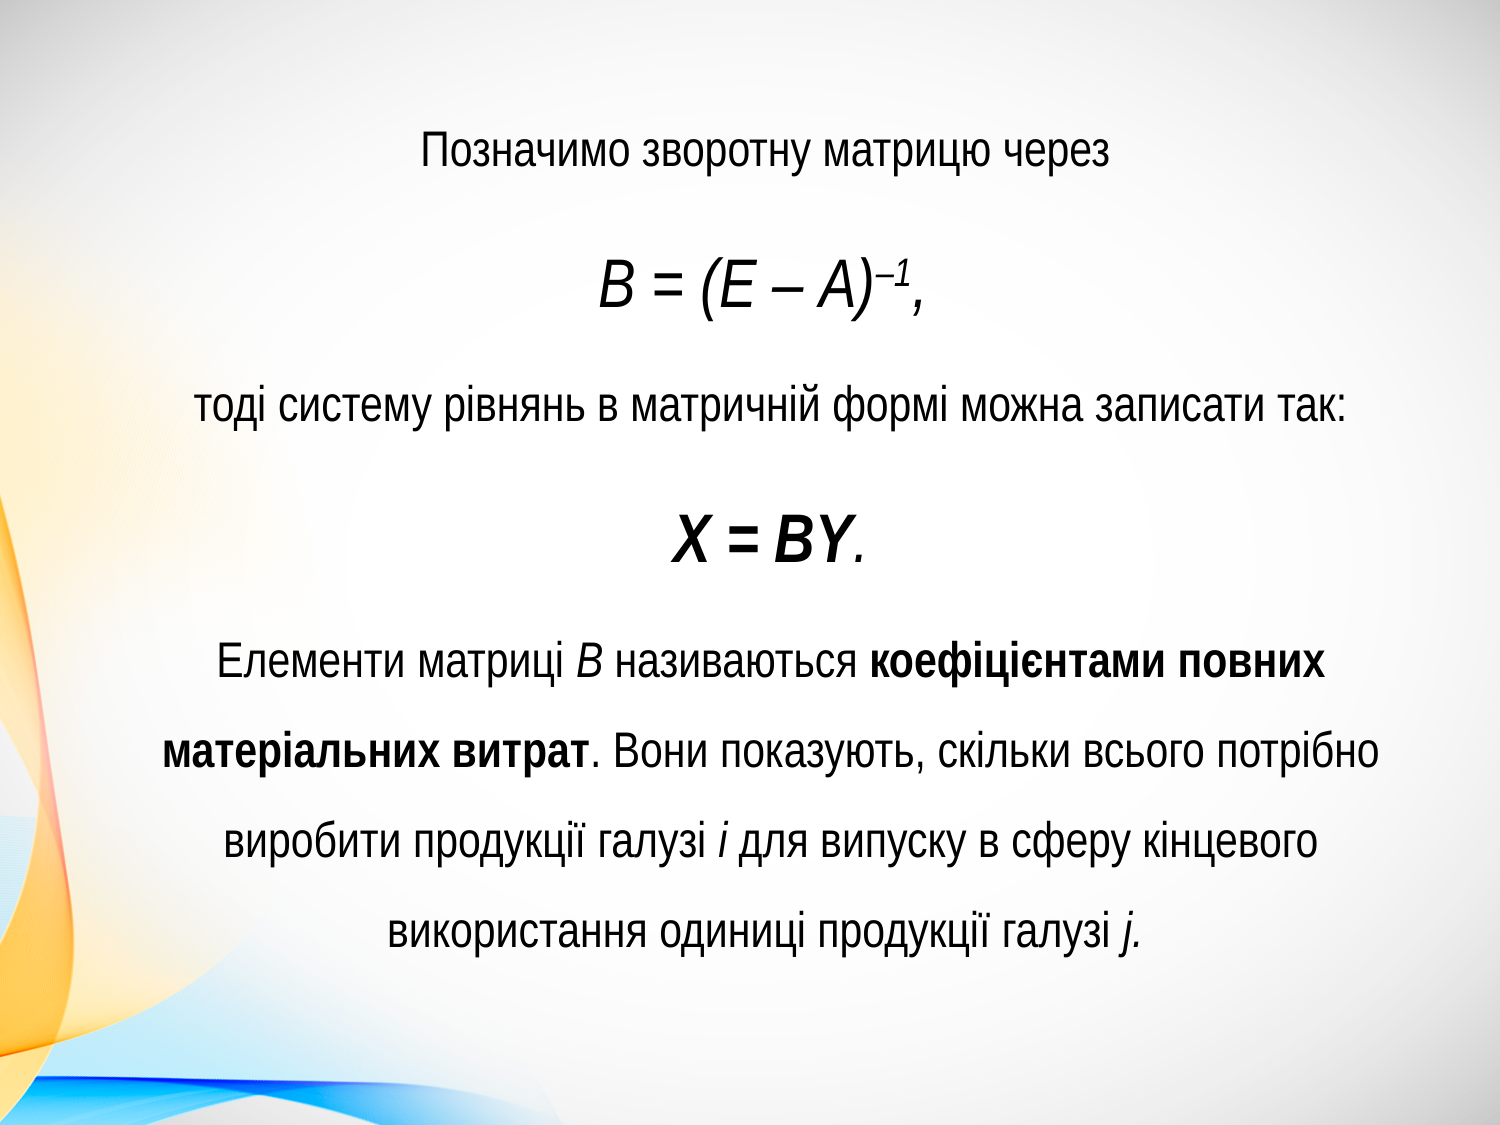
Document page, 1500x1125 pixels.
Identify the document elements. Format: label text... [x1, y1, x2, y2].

list Позначимо зворотну матрицю через В = (Е – А)–1, тоді систему рівнянь в матричній формі можна записати так: X = BY. Елементи матриці В називаються коефіцієнтами повних матеріальних витрат. Вони показують, скільки всього потрібно виробити продукції галузі i для випуску в сферу кінцевого використання одиниці продукції галузі j. [92, 78, 1450, 1014]
picture [0, 0, 1500, 1125]
